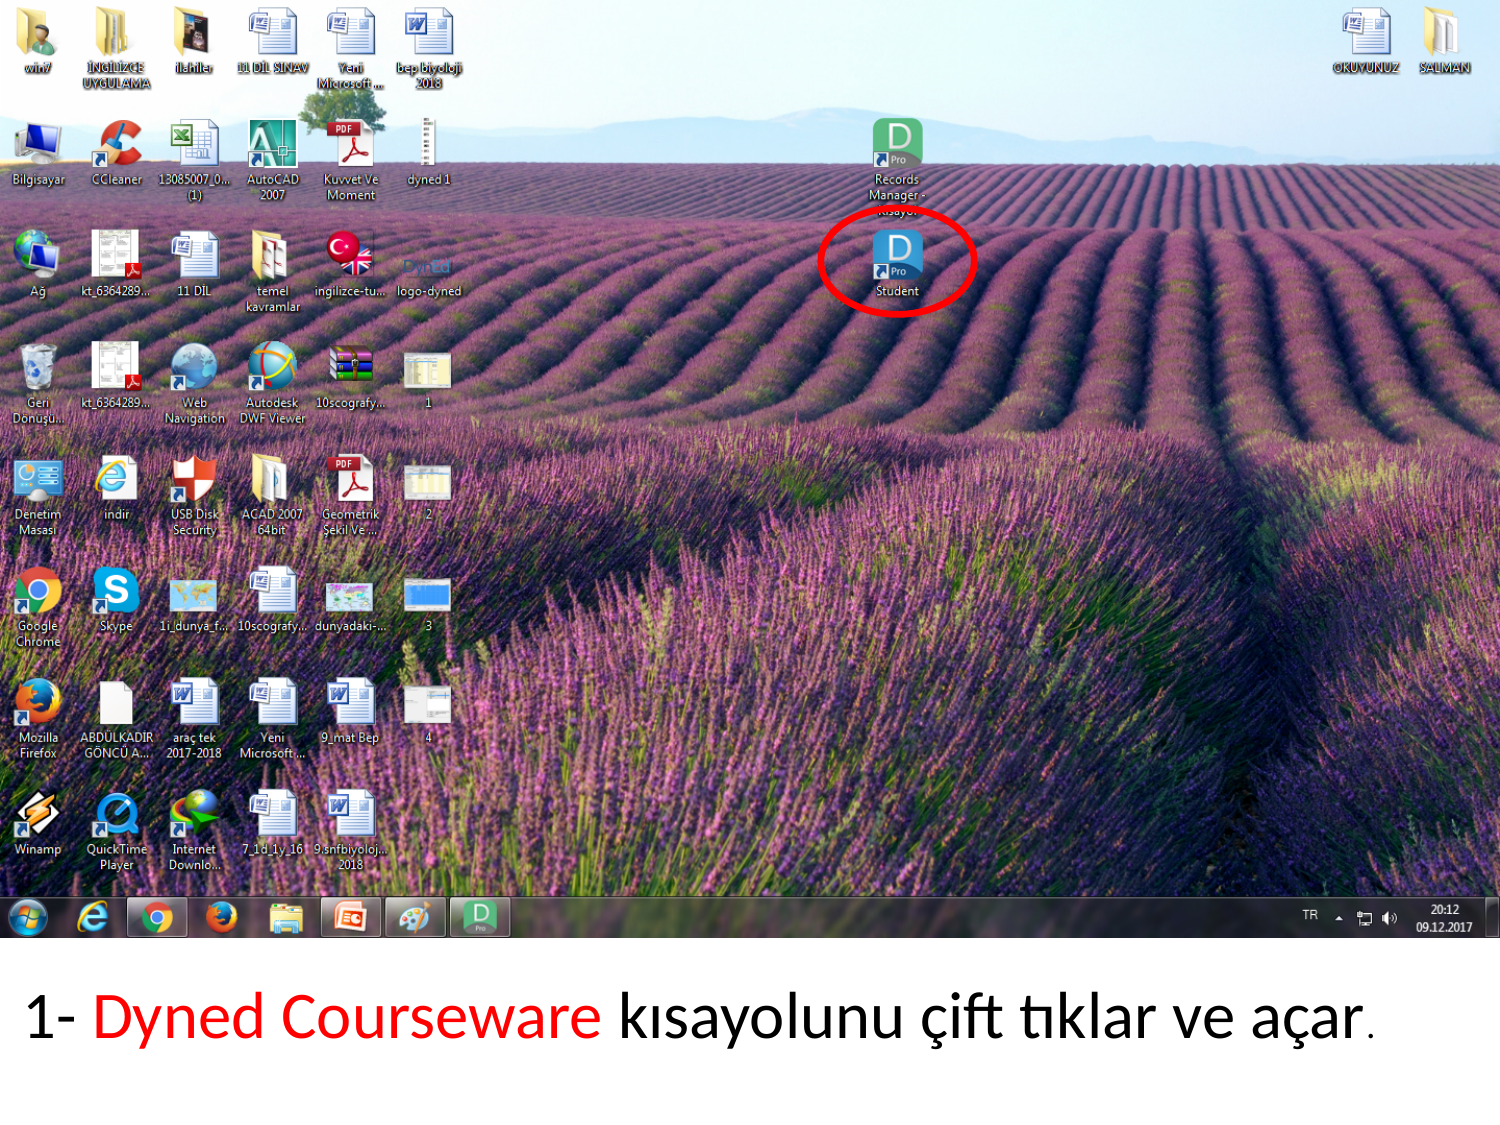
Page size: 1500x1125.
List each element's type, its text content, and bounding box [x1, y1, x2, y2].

text_box 1- Dyned Courseware kısayolunu çift tıklar ve açar. [8, 964, 1391, 1059]
picture [0, 0, 1500, 938]
